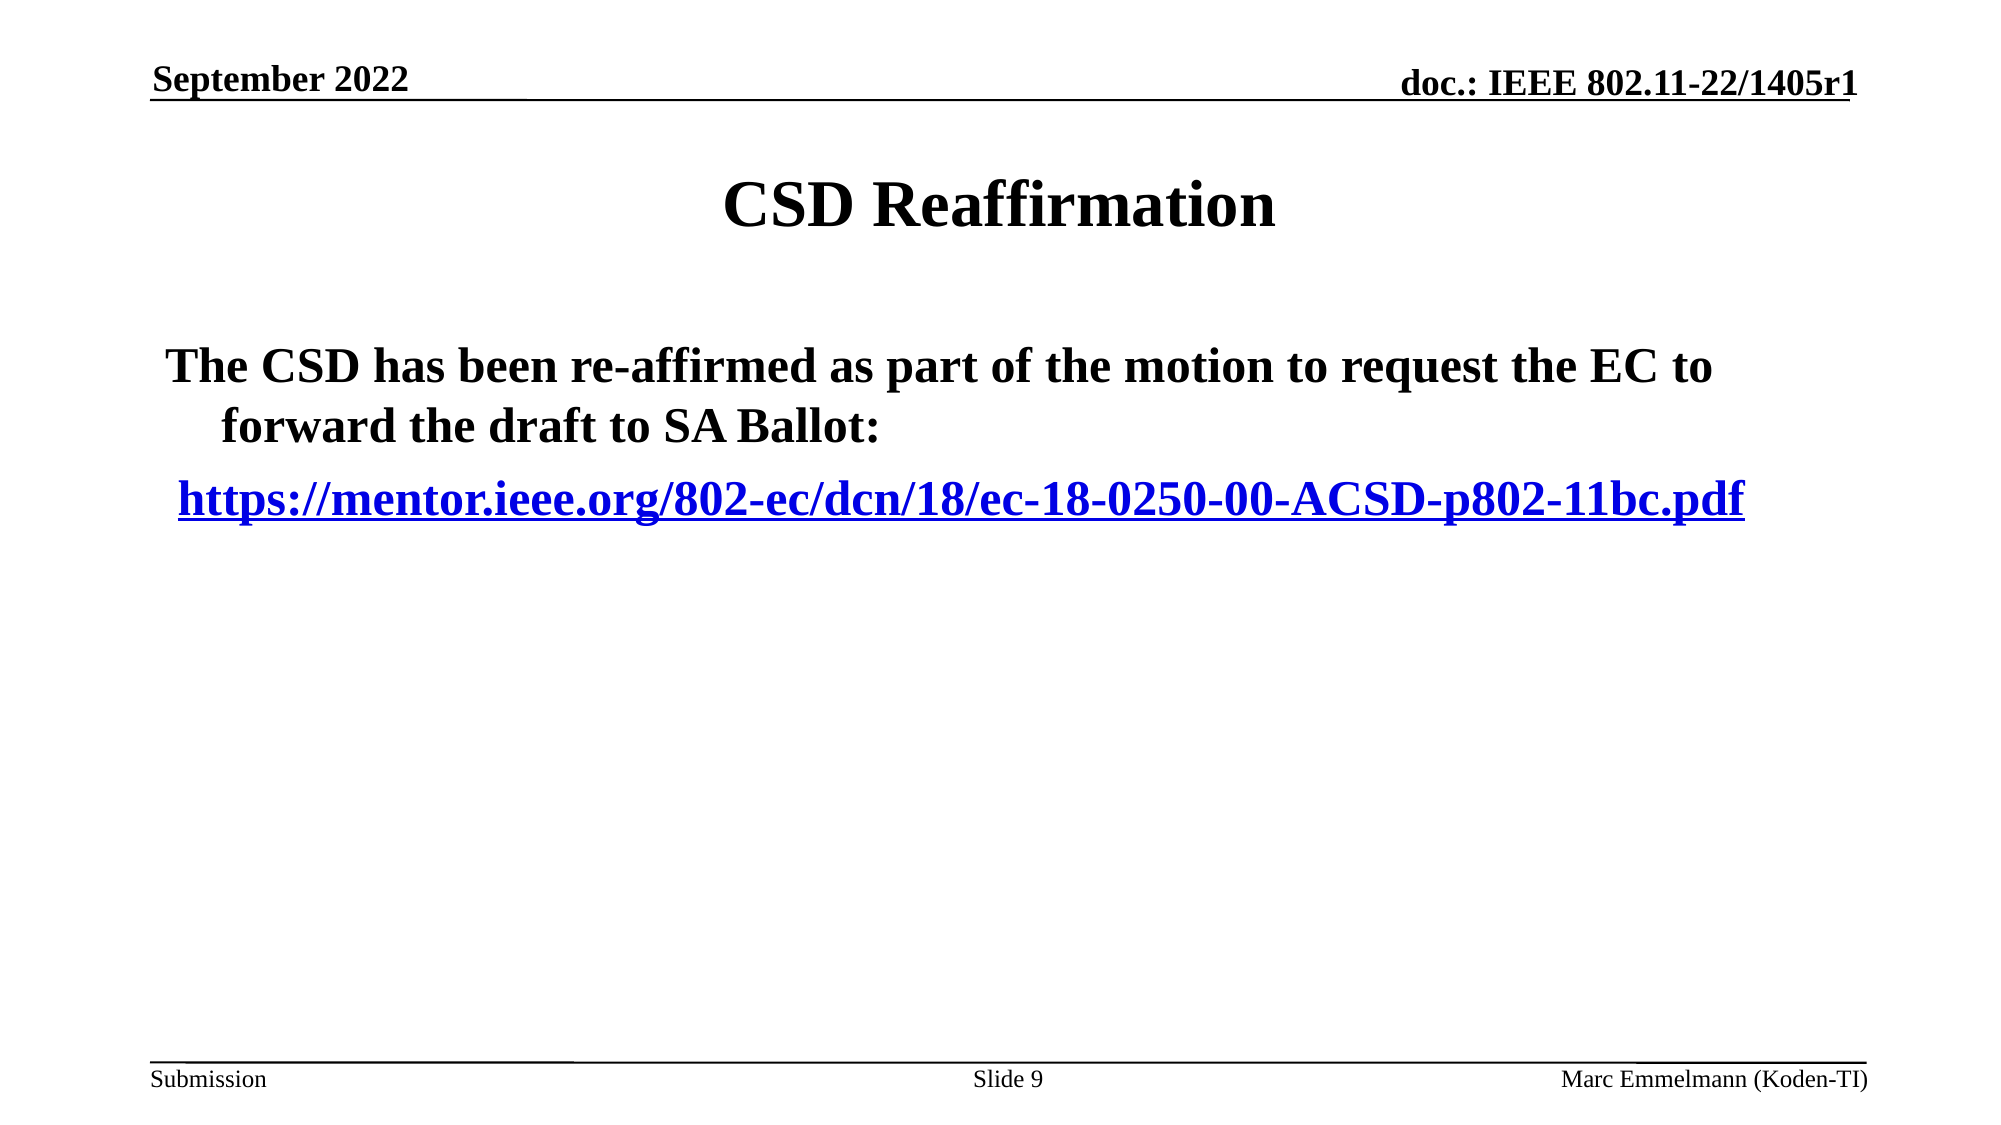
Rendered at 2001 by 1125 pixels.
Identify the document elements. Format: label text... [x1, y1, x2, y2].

title CSD Reaffirmation [149, 112, 1850, 288]
list The CSD has been re-affirmed as part of the motion to request the EC to forward the draft to SA Ballot: https://mentor.ieee.org/802-ec/dcn/18/ec-18-0250-00-ACSD-p802-11bc.pdf [149, 324, 1850, 1000]
slide_number Slide 9 [950, 1061, 1067, 1123]
footer Marc Emmelmann (Koden-TI) [1171, 1061, 1869, 1093]
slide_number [152, 54, 563, 100]
